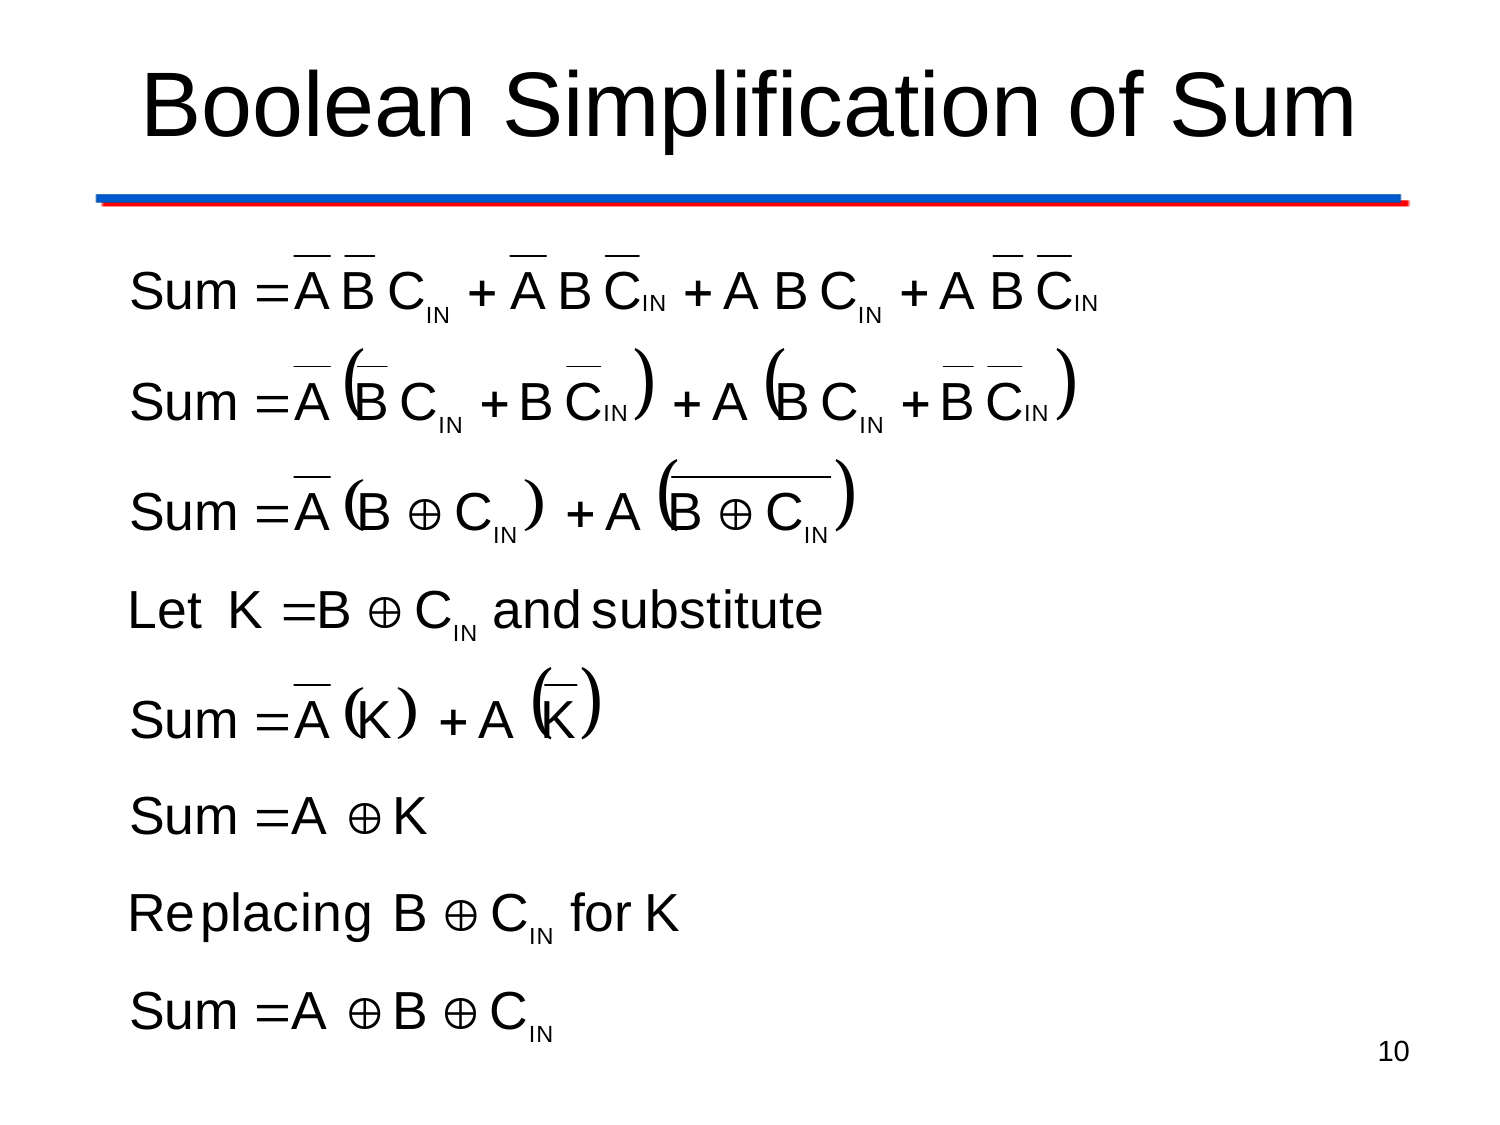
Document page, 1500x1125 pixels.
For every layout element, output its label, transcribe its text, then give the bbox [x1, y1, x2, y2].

slide_number 10 [1074, 1024, 1426, 1103]
picture [91, 200, 1412, 209]
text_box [124, 247, 1103, 1051]
title Boolean Simplification of Sum [0, 0, 1500, 200]
